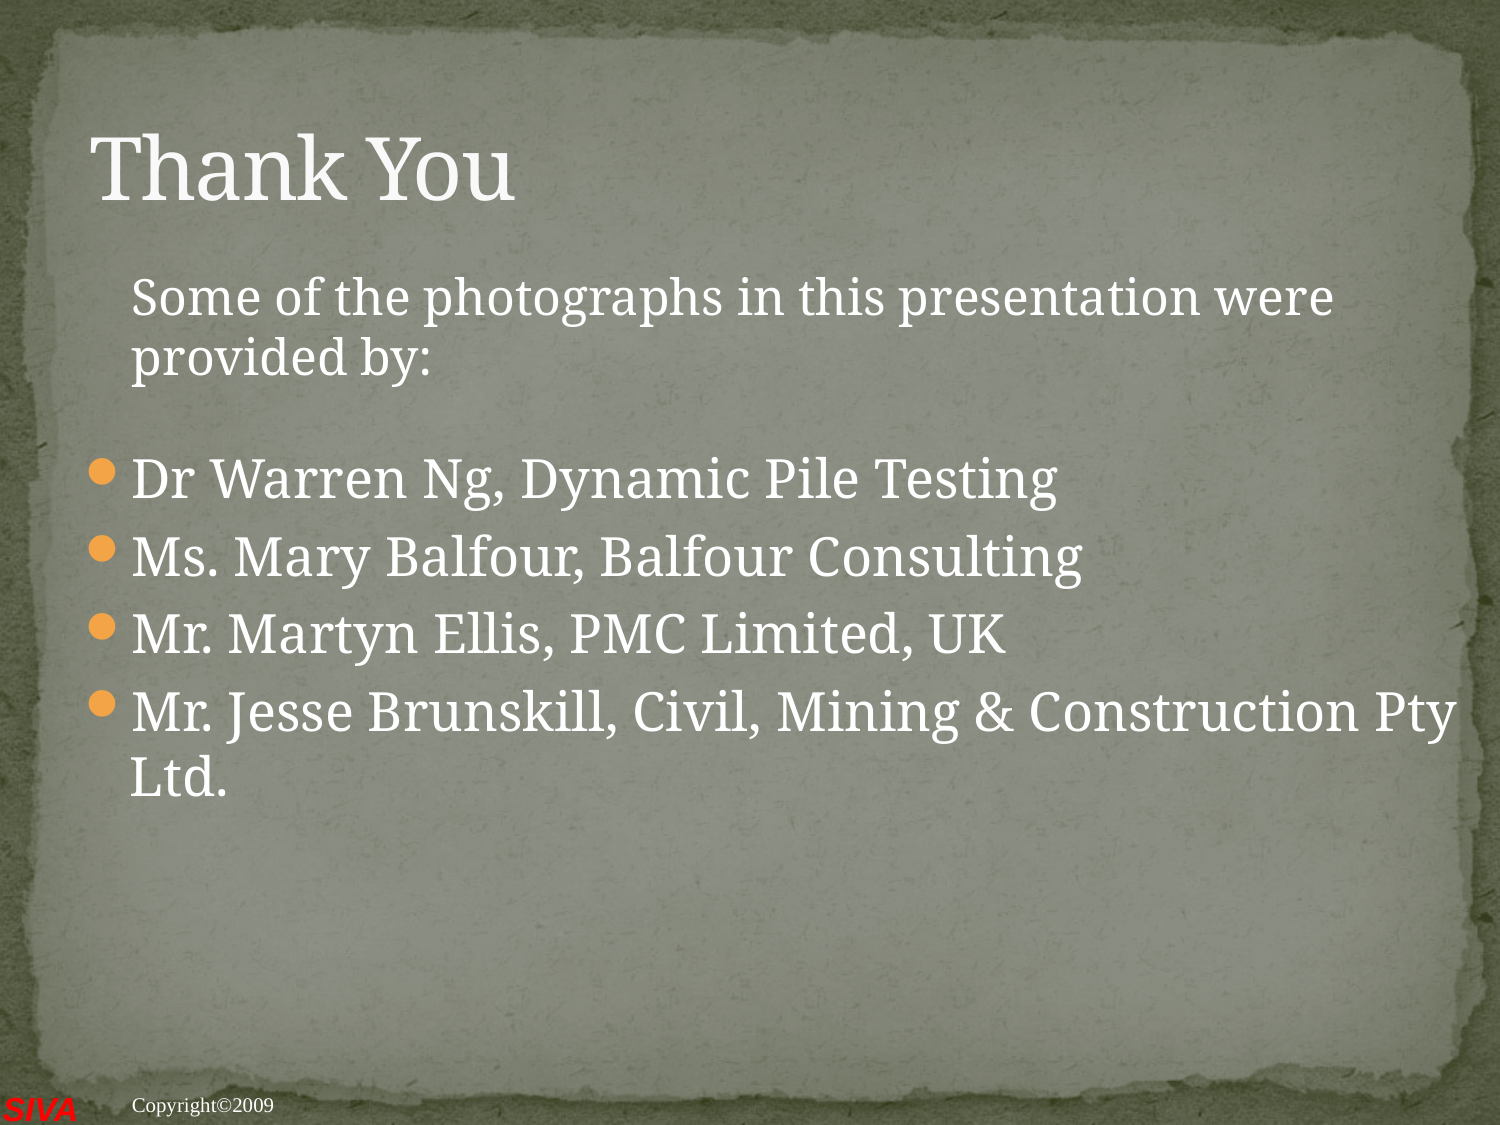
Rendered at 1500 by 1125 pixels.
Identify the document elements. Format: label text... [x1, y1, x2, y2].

title Thank You [74, 24, 1425, 225]
list Dr Warren Ng, Dynamic Pile Testing Ms. Mary Balfour, Balfour Consulting Mr. Martyn Ellis, PMC Limited, UK Mr. Jesse Brunskill, Civil, Mining & Construction Pty Ltd. [70, 437, 1477, 821]
text_box Some of the photographs in this presentation were provided by: [117, 257, 1418, 393]
